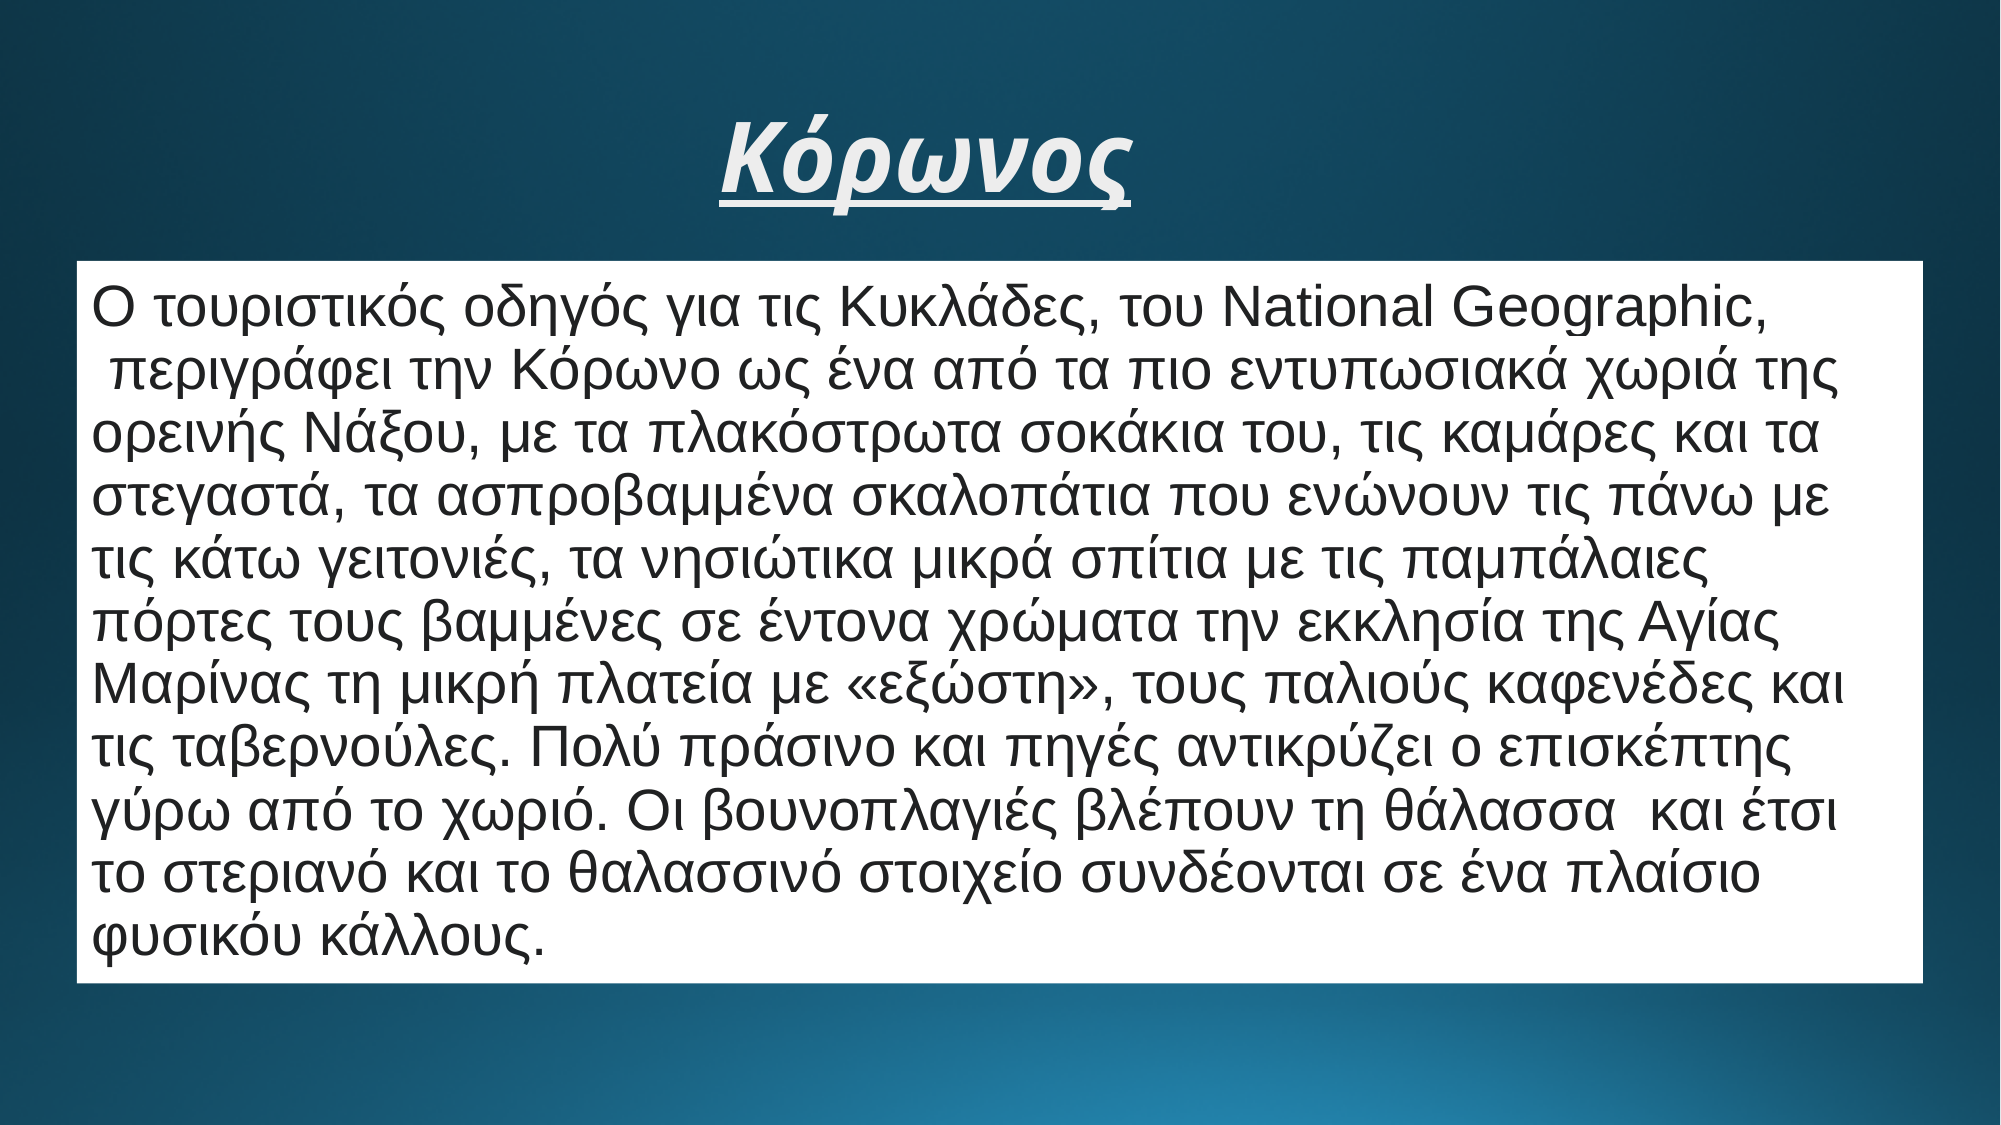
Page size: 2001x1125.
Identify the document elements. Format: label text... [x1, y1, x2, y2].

title Κόρωνος [704, 51, 1158, 260]
text_box Ο τουριστικός οδηγός για τις Κυκλάδες, του National Geographic, περιγράφει την Κόρωνο ως ένα από τα πιο εντυπωσιακά χωριά της ορεινής Νάξου, με τα πλακόστρωτα σοκάκια του, τις καμάρες και τα στεγαστά, τα ασπροβαμμένα σκαλοπάτια που ενώνουν τις πάνω με τις κάτω γειτονιές, τα νησιώτικα μικρά σπίτια με τις παμπάλαιες πόρτες τους βαμμένες σε έντονα χρώματα την εκκλησία της Αγίας Μαρίνας τη μικρή πλατεία με «εξώστη», τους παλιούς καφενέδες και τις ταβερνούλες. Πολύ πράσινο και πηγές αντικρύζει ο επισκέπτης γύρω από το χωριό. Οι βουνοπλαγιές βλέπουν τη θάλασσα και έτσι το στεριανό και το θαλασσινό στοιχείο συνδέονται σε ένα πλαίσιο φυσικόυ κάλλους. [76, 260, 1923, 984]
picture [0, 0, 2001, 1125]
